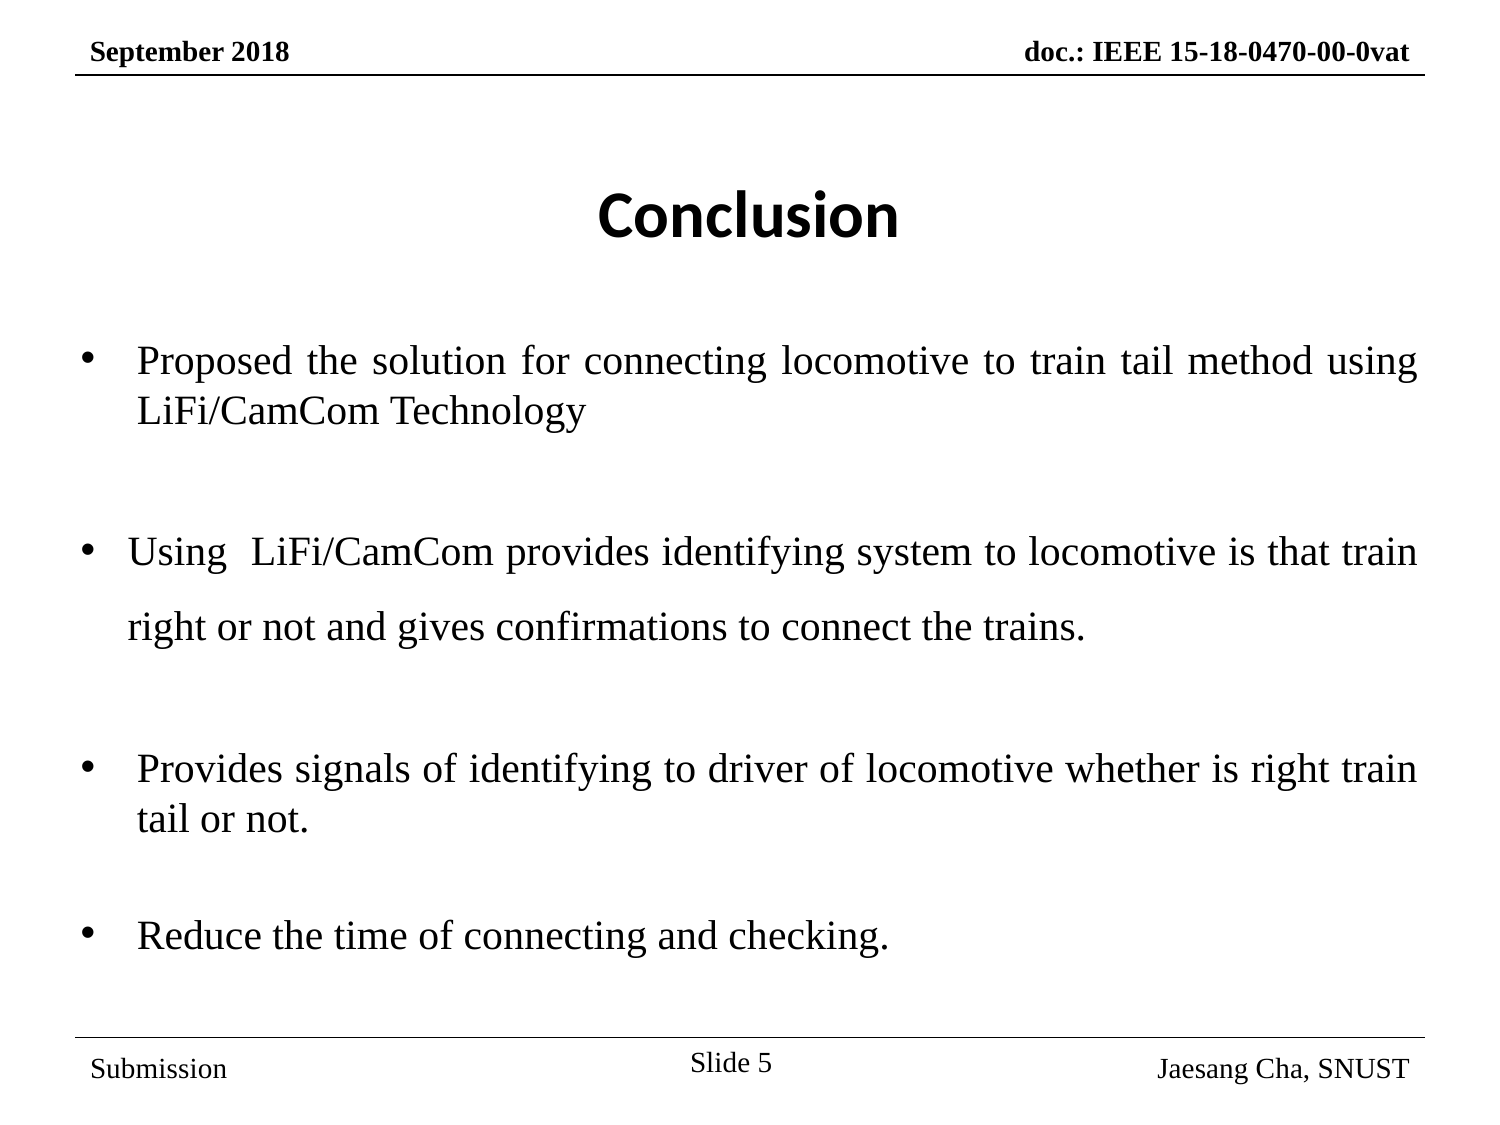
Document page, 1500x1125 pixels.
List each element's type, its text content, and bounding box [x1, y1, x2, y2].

text_box Conclusion [74, 160, 1425, 261]
text_box Proposed the solution for connecting locomotive to train tail method using LiFi/CamCom Technology Using LiFi/CamCom provides identifying system to locomotive is that train right or not and gives confirmations to connect the trains. Provides signals of identifying to driver of locomotive whether is right train tail or not. Reduce the time of connecting and checking. [65, 324, 1435, 850]
text_box Slide 5 [675, 1035, 788, 1086]
